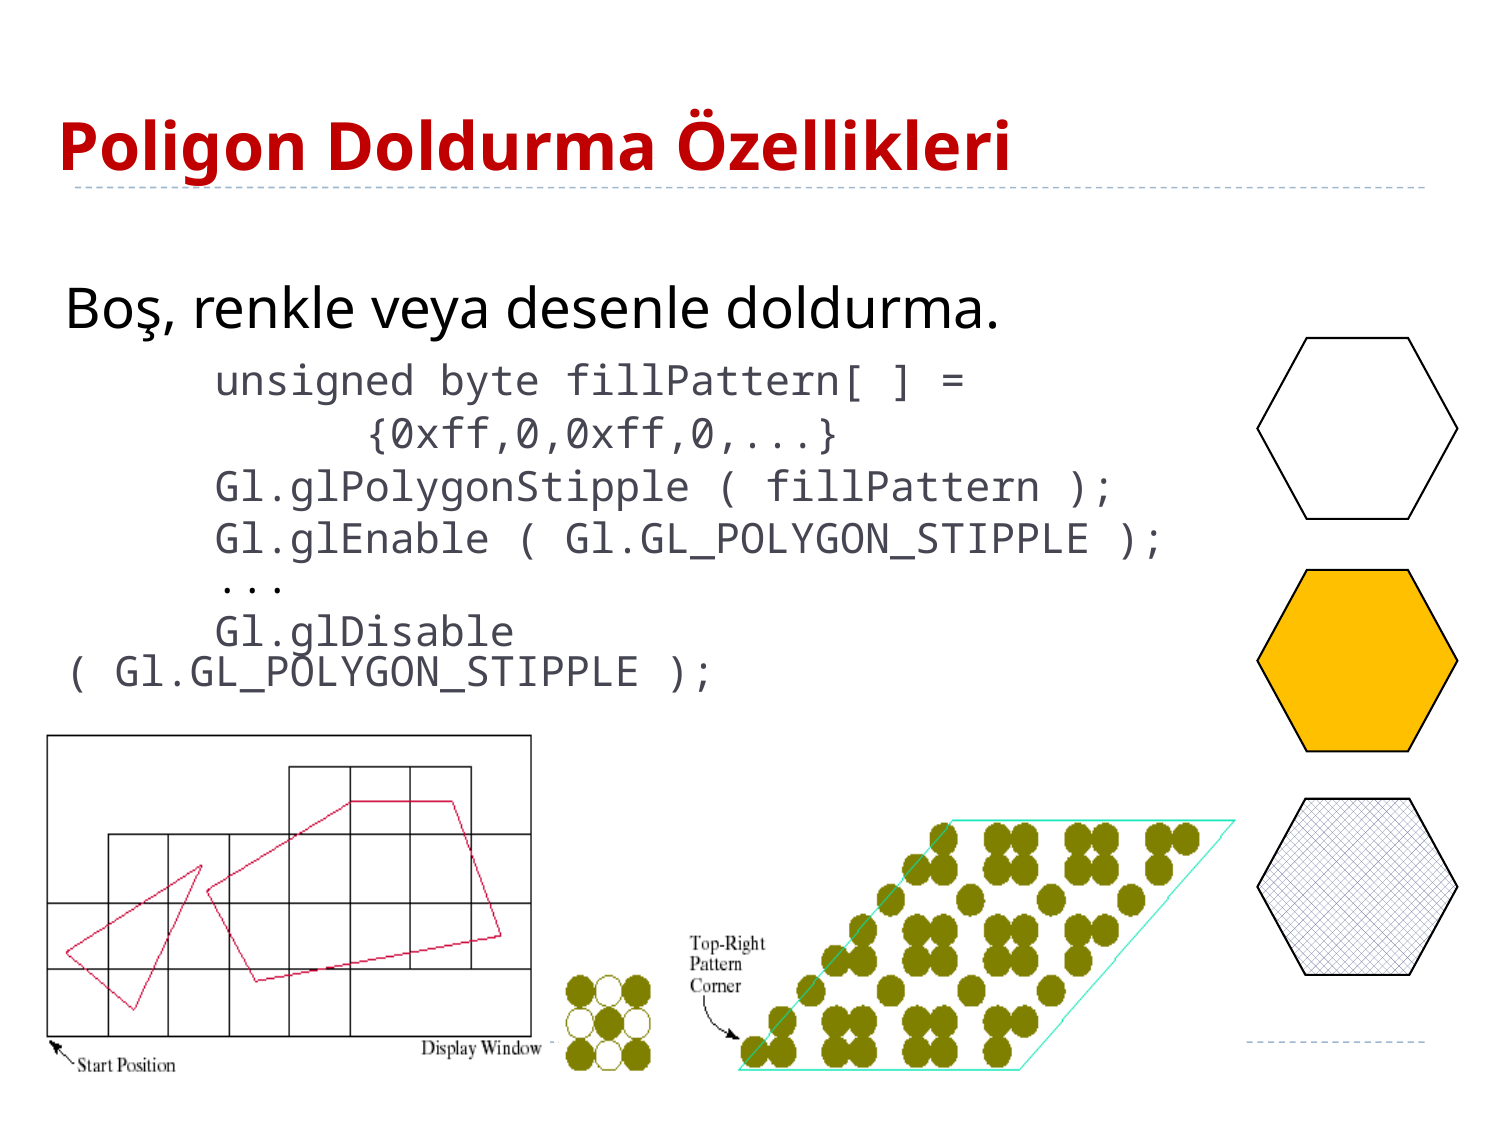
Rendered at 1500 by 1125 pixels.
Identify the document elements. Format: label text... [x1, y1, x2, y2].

picture [36, 724, 550, 1084]
list Boş, renkle veya desenle doldurma. unsigned byte fillPattern[ ] = {0xff,0,0xff,0,...} Gl.glPolygonStipple ( fillPattern ); Gl.glEnable ( Gl.GL_POLYGON_STIPPLE ); ... Gl.glDisable ( Gl.GL_POLYGON_STIPPLE ); [50, 264, 1199, 813]
text_box [1257, 798, 1458, 975]
text_box [1257, 338, 1458, 519]
text_box [1257, 569, 1458, 752]
title Poligon Doldurma Özellikleri [42, 50, 1450, 238]
picture [558, 812, 1245, 1082]
